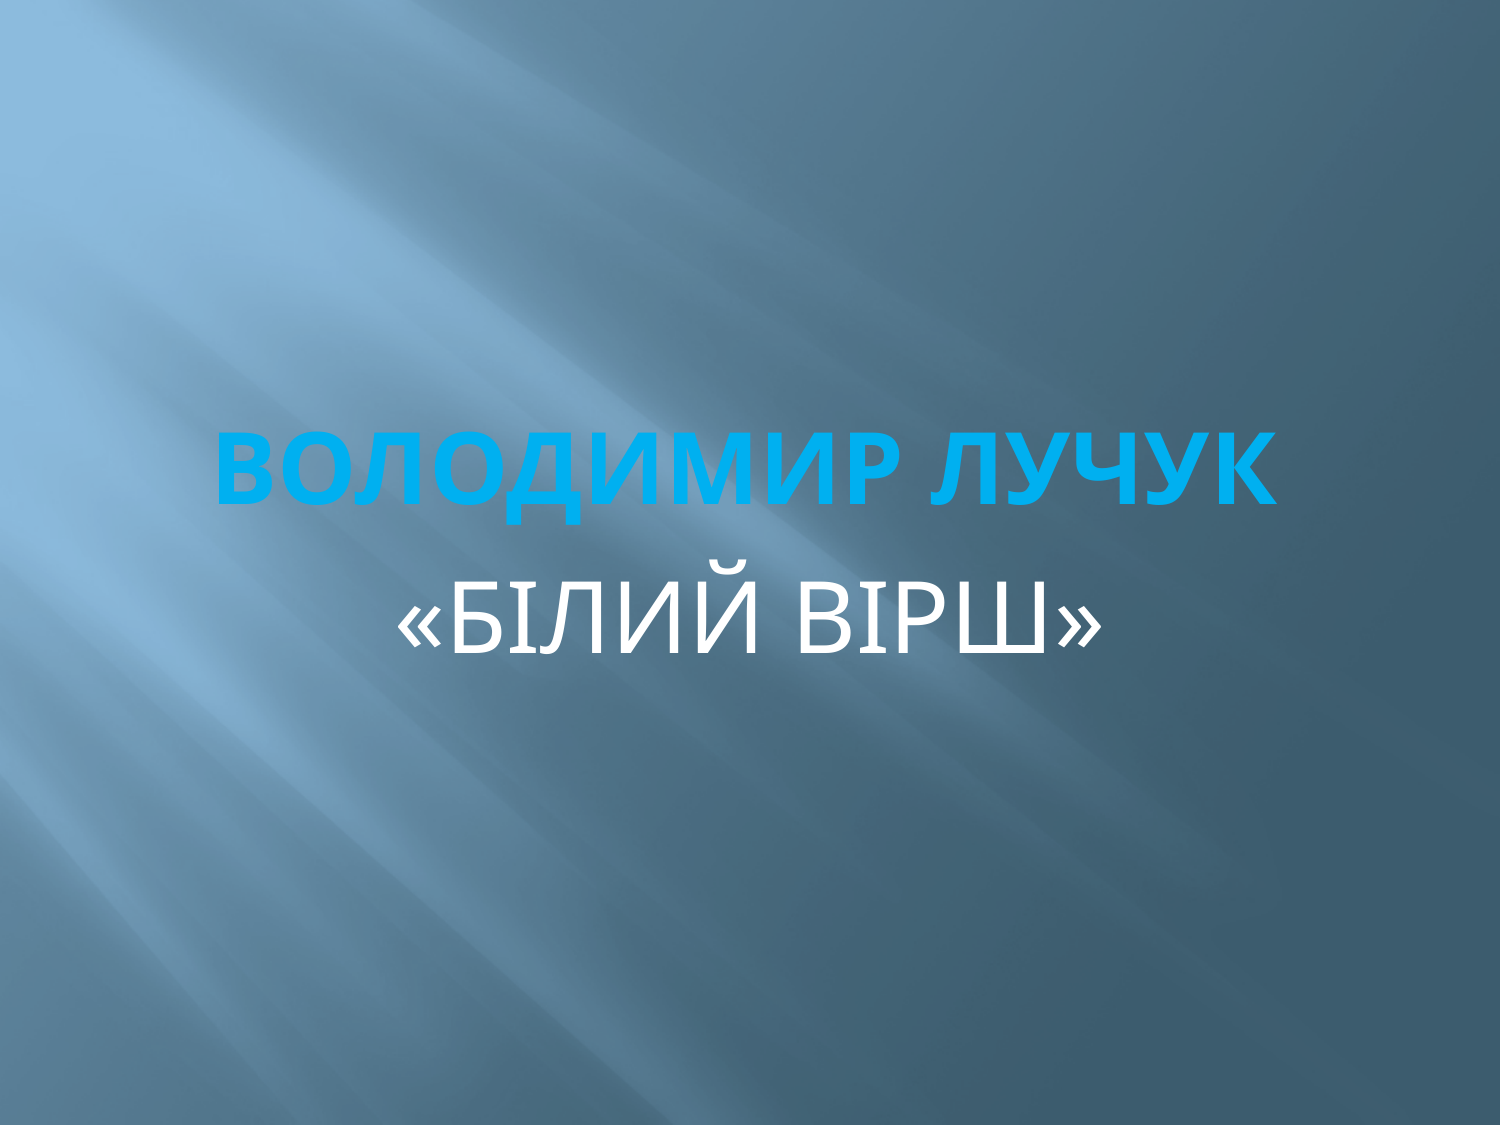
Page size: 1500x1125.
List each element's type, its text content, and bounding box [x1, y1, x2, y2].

title Володимир Лучук [69, 224, 1420, 525]
subtitle «БІЛИЙ ВІРШ» [225, 546, 1275, 834]
